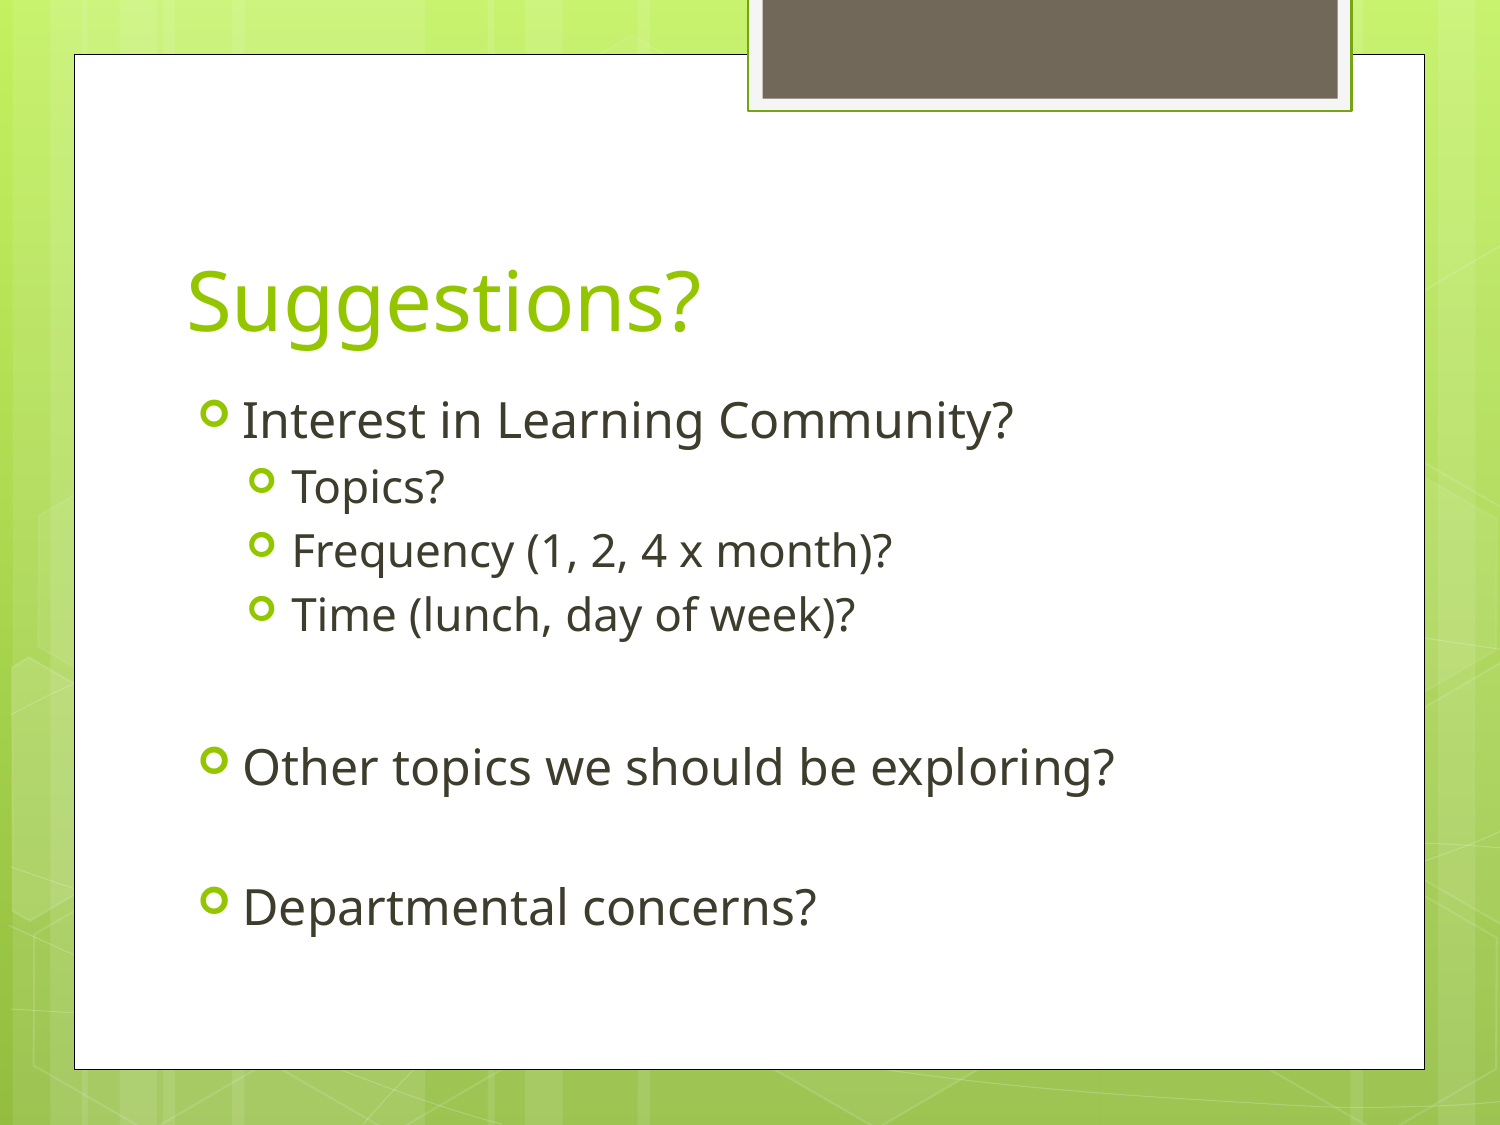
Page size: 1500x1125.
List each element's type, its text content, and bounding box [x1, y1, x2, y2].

list Interest in Learning Community? Topics? Frequency (1, 2, 4 x month)? Time (lunch, day of week)? Other topics we should be exploring? Departmental concerns? [171, 381, 1283, 957]
title Suggestions? [171, 168, 1324, 357]
